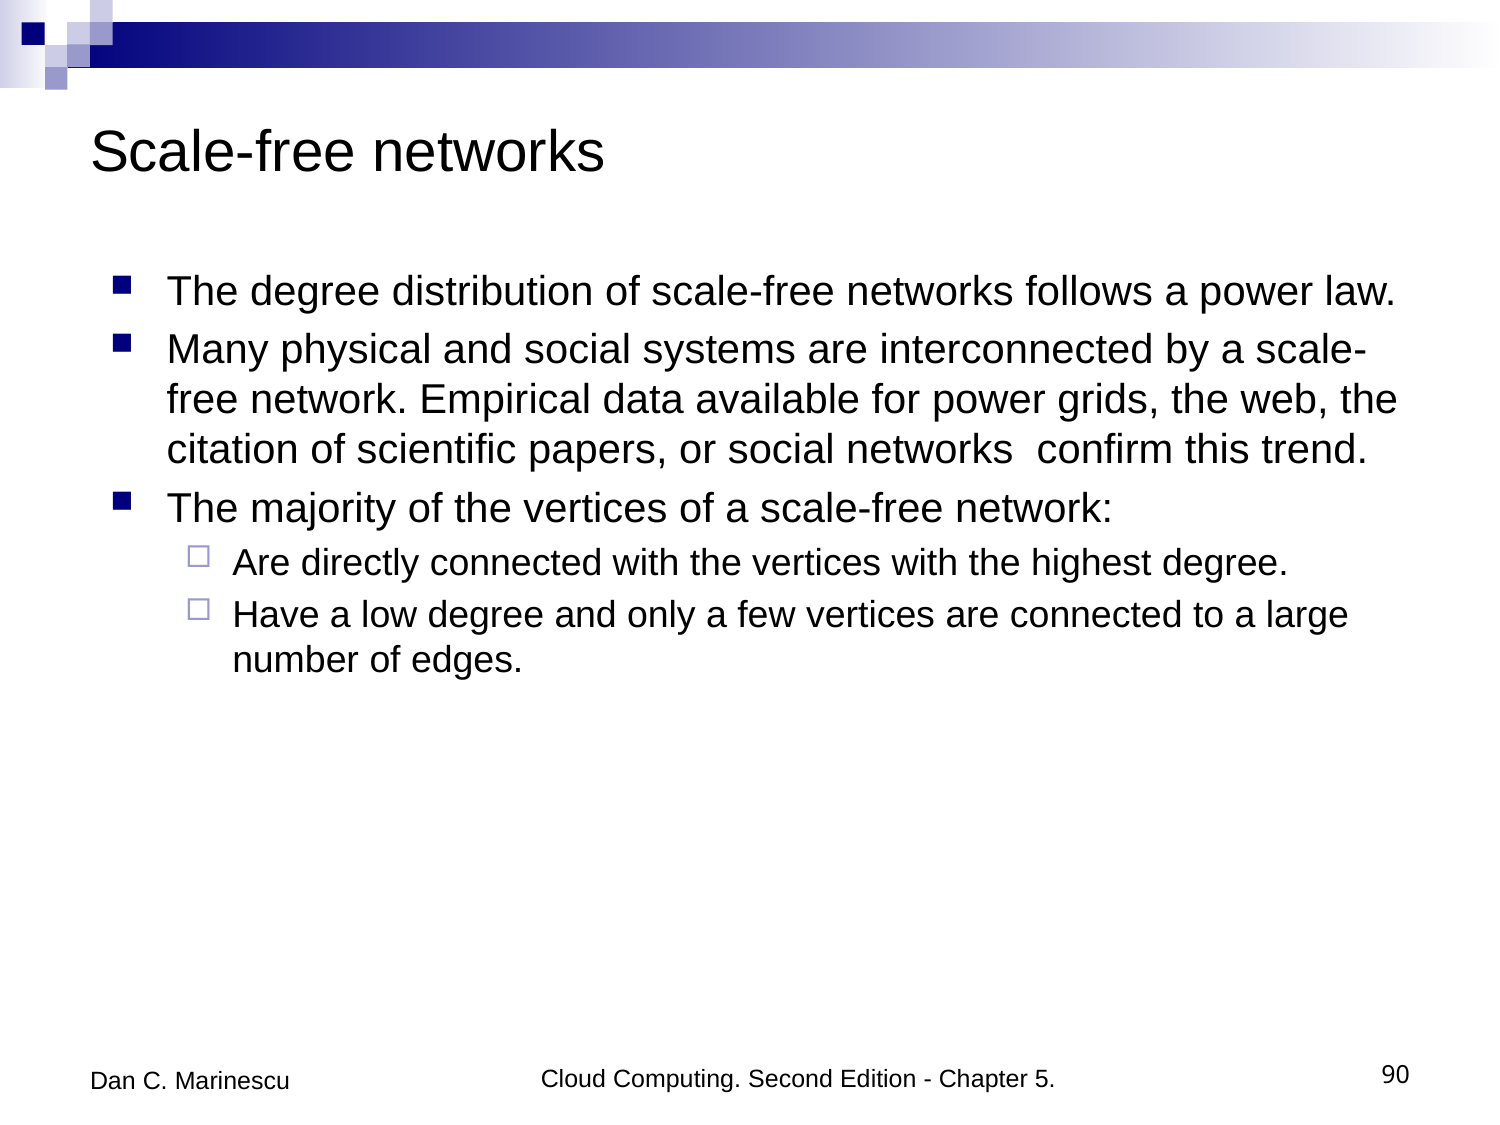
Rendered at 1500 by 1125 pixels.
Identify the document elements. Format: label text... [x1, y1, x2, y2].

title Scale-free networks [74, 88, 1426, 207]
list The degree distribution of scale-free networks follows a power law. Many physical and social systems are interconnected by a scale-free network. Empirical data available for power grids, the web, the citation of scientific papers, or social networks confirm this trend. The majority of the vertices of a scale-free network: Are directly connected with the vertices with the highest degree. Have a low degree and only a few vertices are connected to a large number of edges. [95, 255, 1426, 963]
slide_number 90 [1074, 1024, 1426, 1101]
footer Cloud Computing. Second Edition - Chapter 5. [512, 1024, 1074, 1101]
slide_number Dan C. Marinescu [74, 1024, 426, 1103]
